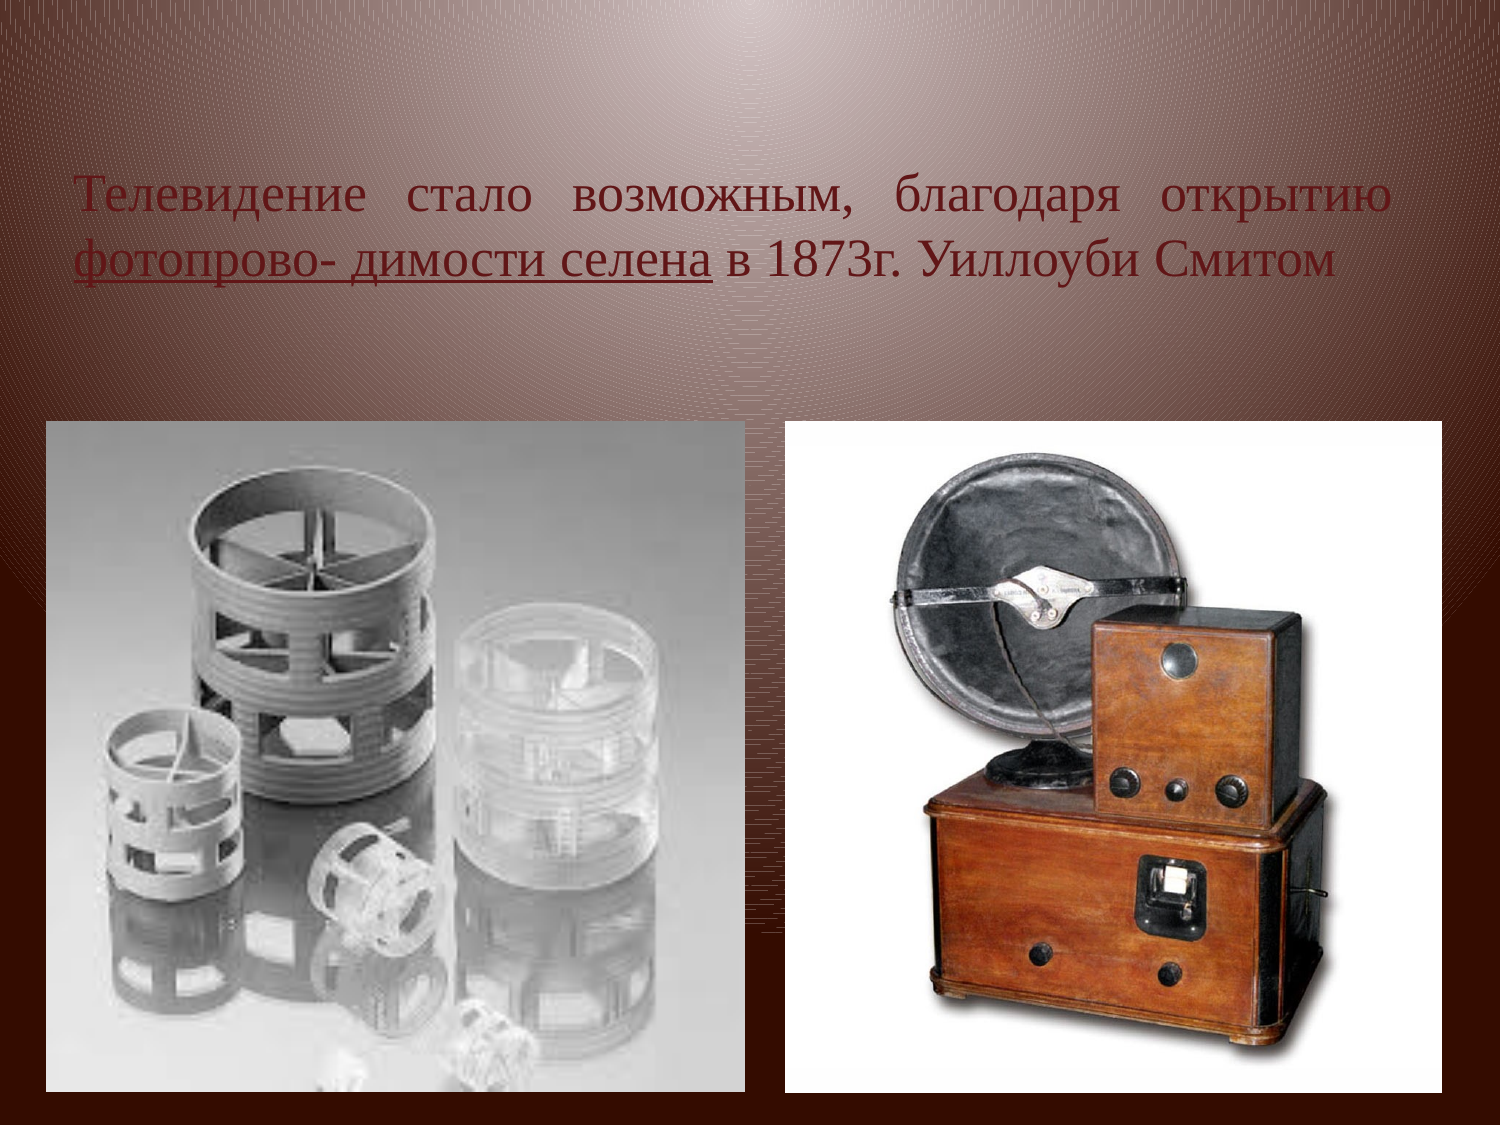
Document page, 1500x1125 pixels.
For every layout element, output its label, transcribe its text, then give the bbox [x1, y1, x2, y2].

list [784, 421, 1442, 1093]
title Телевидение стало возможным, благодаря открытию фотопрово- димости селена в 1873г. Уиллоуби Смитом [58, 128, 1409, 317]
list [46, 421, 745, 1093]
